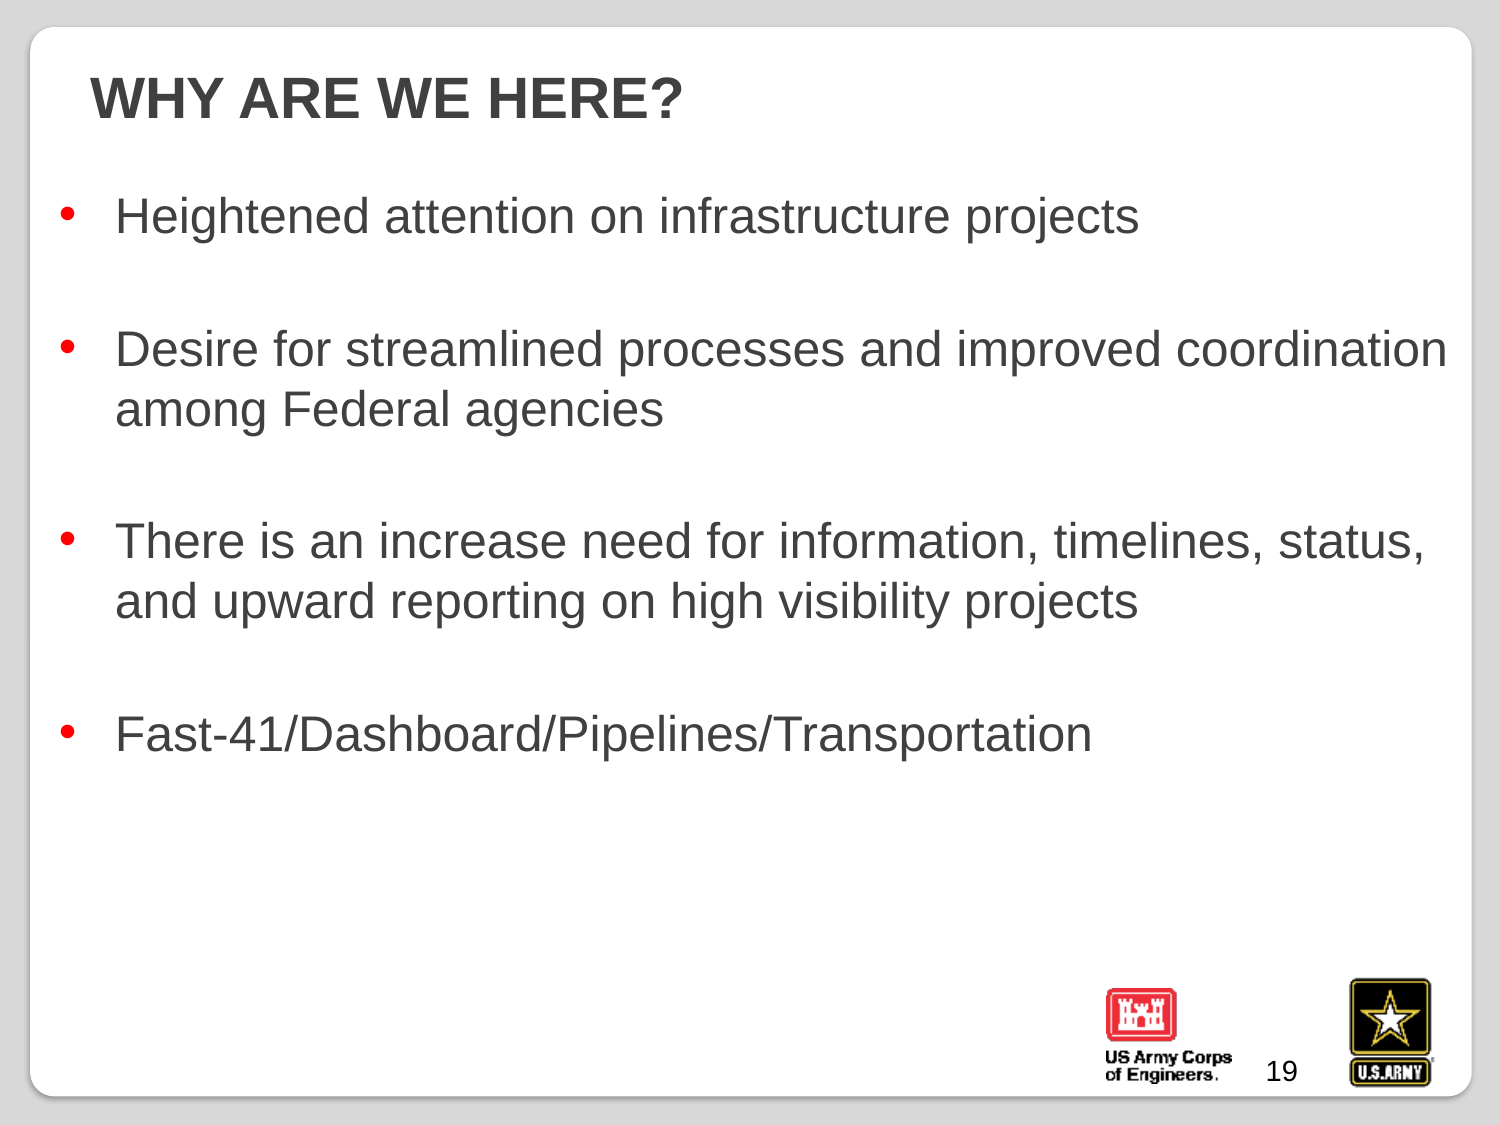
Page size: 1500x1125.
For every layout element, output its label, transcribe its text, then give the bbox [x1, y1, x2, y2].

title Why are we here? [74, 1, 1426, 175]
list Heightened attention on infrastructure projects Desire for streamlined processes and improved coordination among Federal agencies There is an increase need for information, timelines, status, and upward reporting on high visibility projects Fast-41/Dashboard/Pipelines/Transportation [43, 175, 1487, 814]
picture [1106, 988, 1232, 1084]
picture [1299, 953, 1482, 1113]
slide_number 19 [1222, 1039, 1342, 1100]
